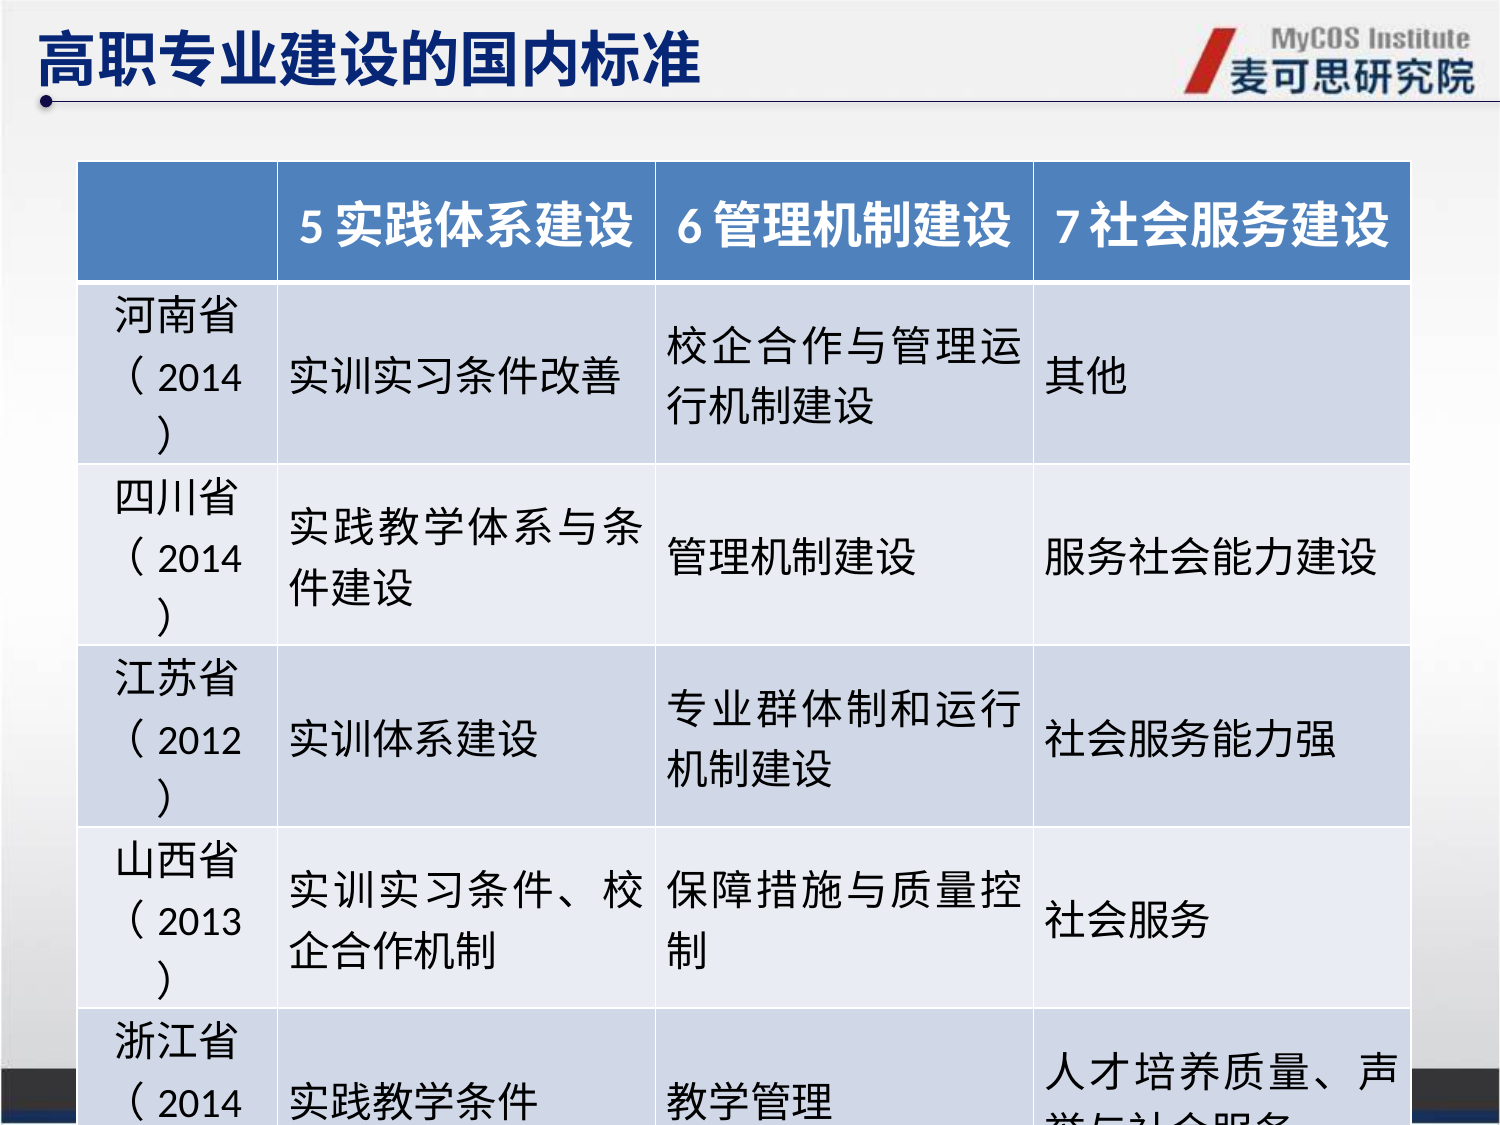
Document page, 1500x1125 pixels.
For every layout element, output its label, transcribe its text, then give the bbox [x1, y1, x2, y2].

table_cell 浙江省 （2014） [78, 1009, 277, 1125]
table_cell 专业群体制和运行机制建设 [656, 646, 1033, 826]
table_cell 校企合作与管理运行机制建设 [656, 285, 1033, 463]
table_cell 实训体系建设 [278, 646, 655, 826]
table_header 5实践体系建设 [278, 162, 655, 280]
table_cell 社会服务 [1034, 828, 1410, 1007]
table_cell 实践教学条件 [278, 1009, 655, 1125]
table_cell 服务社会能力建设 [1034, 465, 1410, 644]
table_header 6管理机制建设 [656, 162, 1033, 280]
table_header 7社会服务建设 [1034, 162, 1410, 280]
table_cell 实践教学体系与条件建设 [278, 465, 655, 644]
text_box 高职专业建设的国内标准 [36, 20, 1046, 94]
table_cell 社会服务能力强 [1034, 646, 1410, 826]
table_header [78, 162, 277, 280]
table_cell 其他 [1034, 285, 1410, 463]
table_cell 保障措施与质量控制 [656, 828, 1033, 1007]
table_cell 人才培养质量、声誉与社会服务 [1034, 1009, 1410, 1125]
table_cell 教学管理 [656, 1009, 1033, 1125]
table_cell 四川省 （2014） [78, 465, 277, 644]
picture [0, 0, 1500, 1125]
table_cell 江苏省 （2012） [78, 646, 277, 826]
table_cell 实训实习条件改善 [278, 285, 655, 463]
table_cell 管理机制建设 [656, 465, 1033, 644]
table_cell 河南省 （2014） [78, 285, 277, 463]
table_cell 实训实习条件、校企合作机制 [278, 828, 655, 1007]
table_cell 山西省 （2013） [78, 828, 277, 1007]
